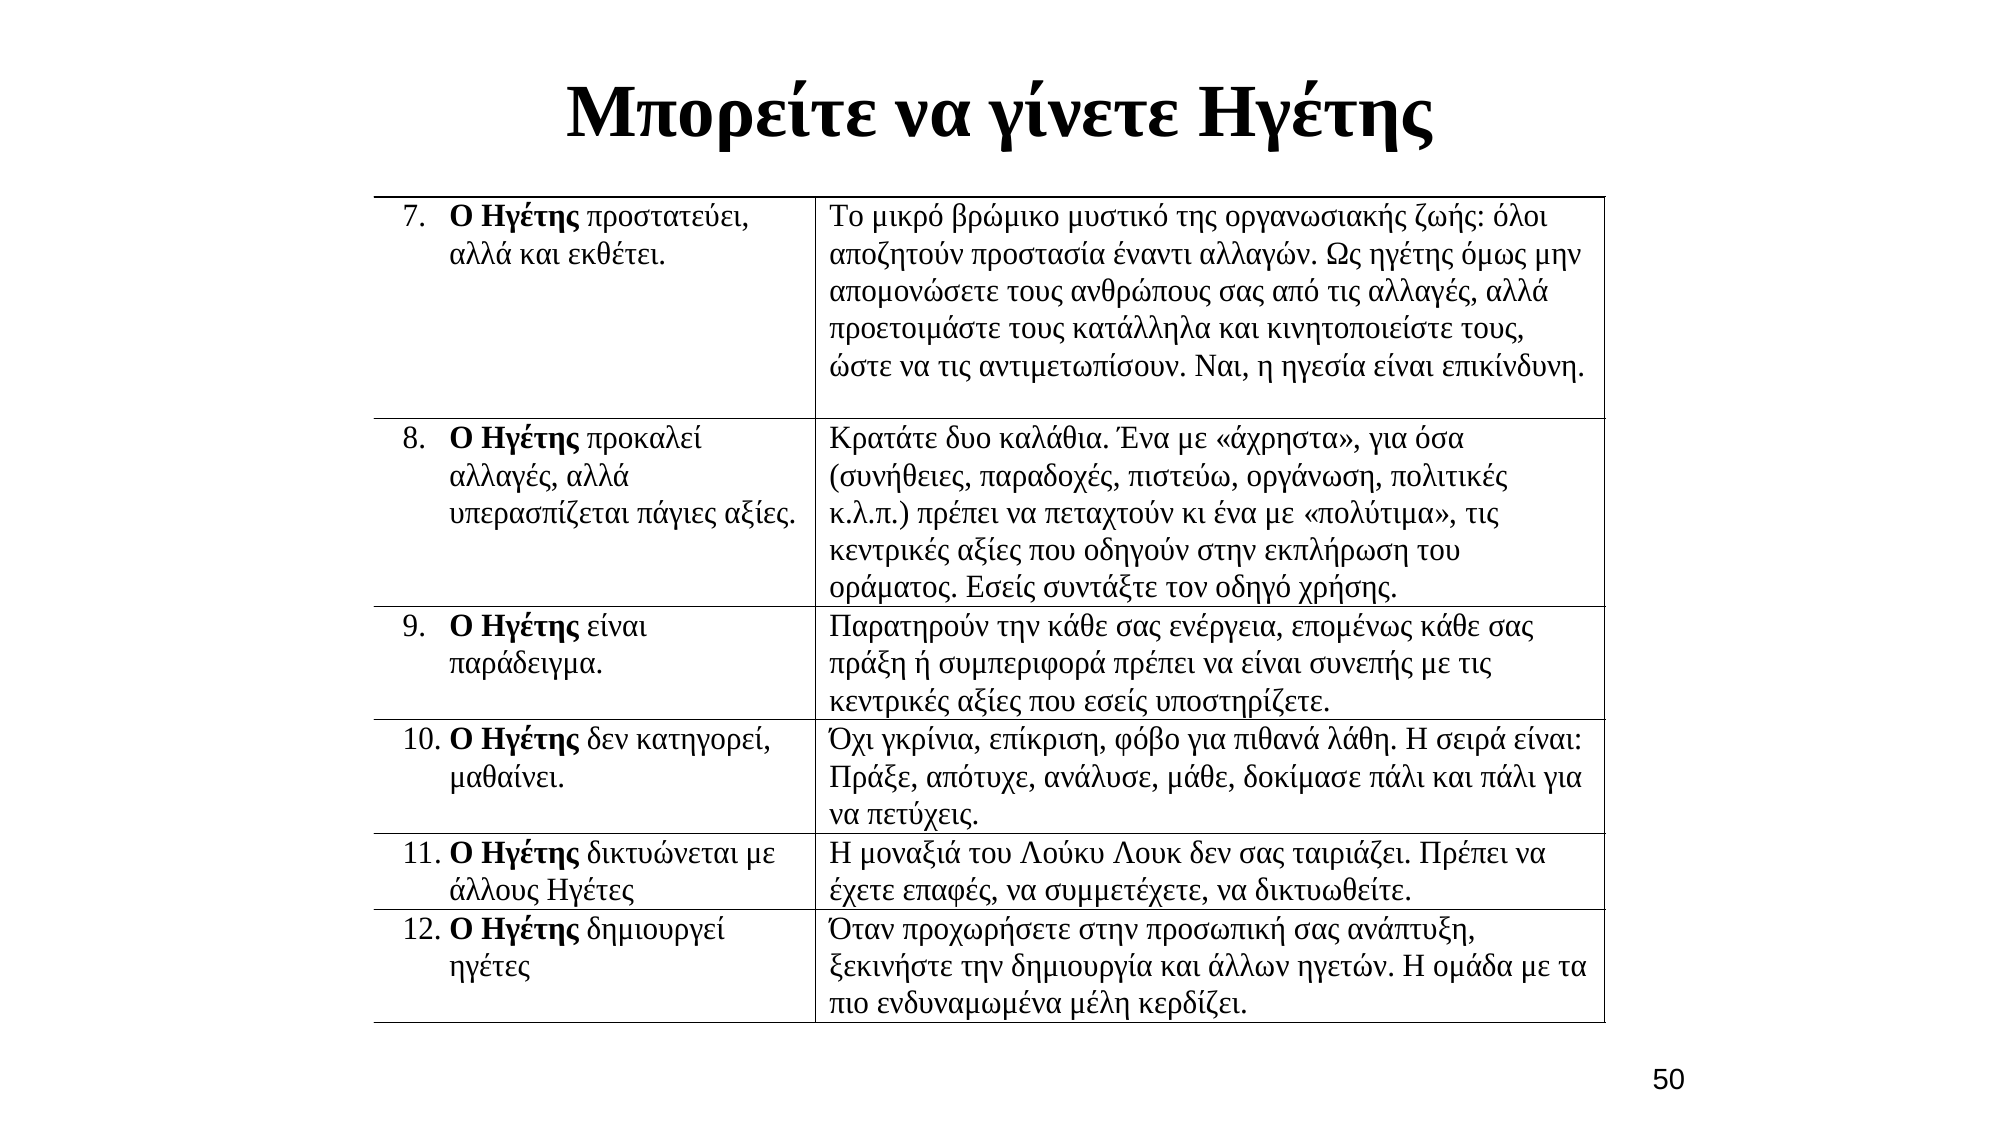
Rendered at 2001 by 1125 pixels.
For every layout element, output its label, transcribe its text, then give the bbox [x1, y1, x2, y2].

text_box 50 [1324, 1024, 1700, 1103]
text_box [373, 196, 1638, 1061]
title Μπορείτε να γίνετε Ηγέτης [362, 31, 1638, 183]
